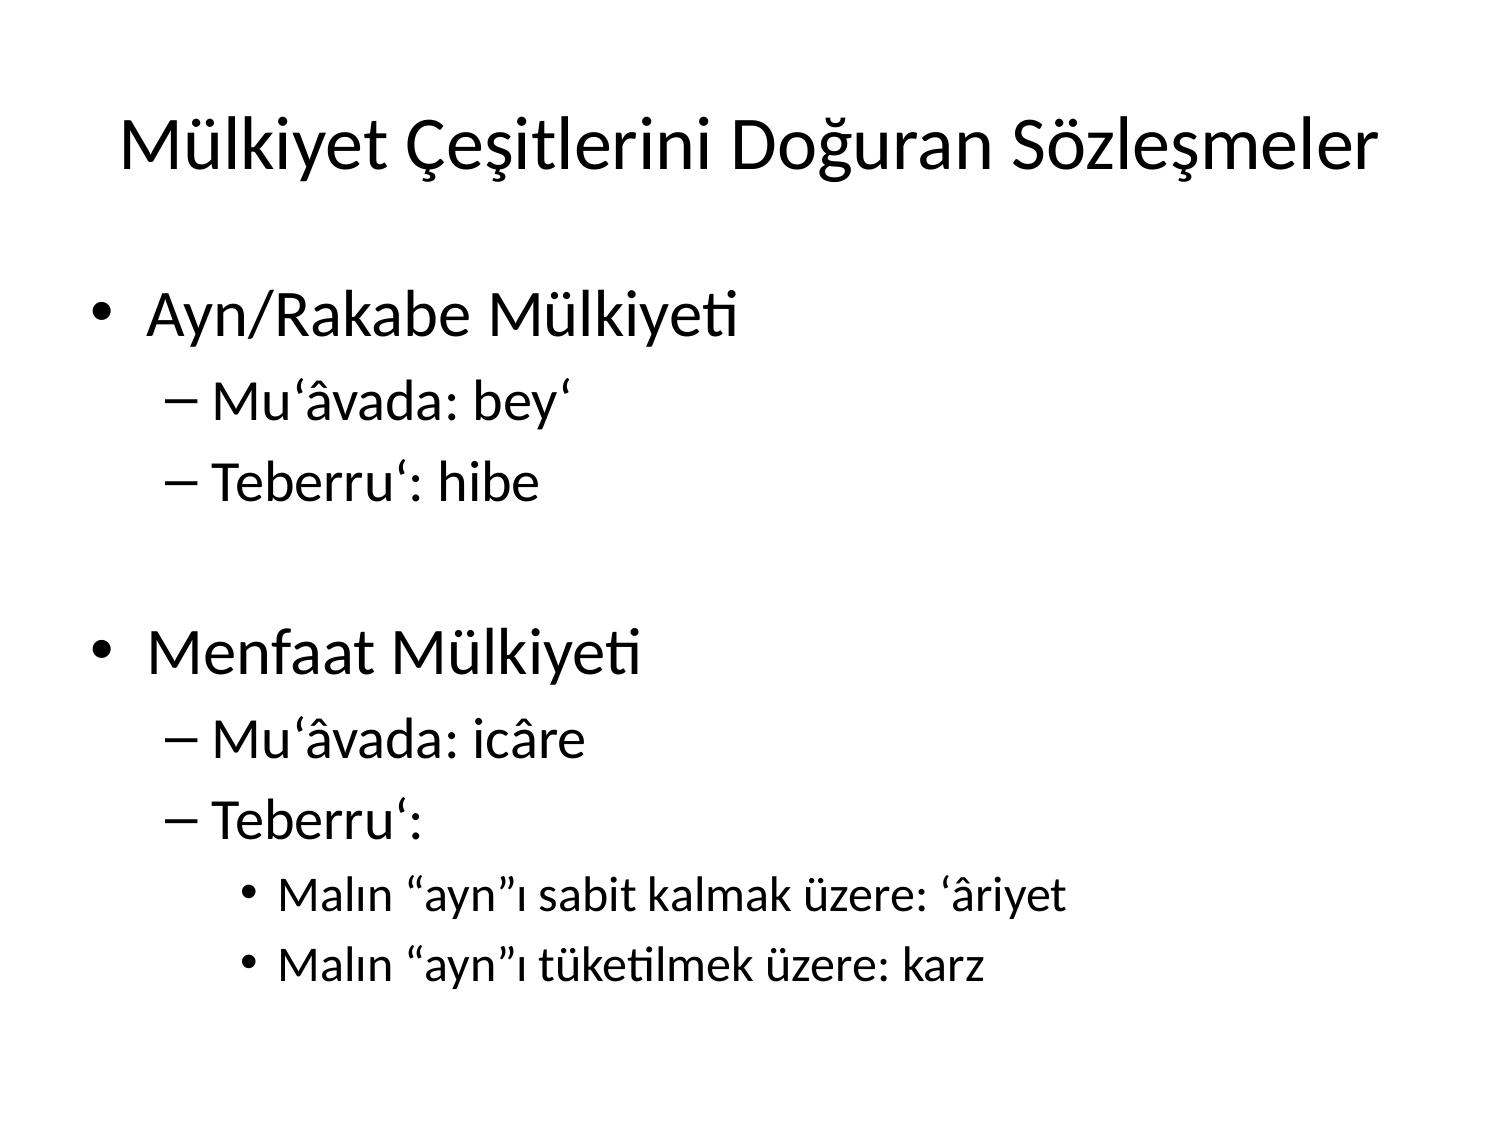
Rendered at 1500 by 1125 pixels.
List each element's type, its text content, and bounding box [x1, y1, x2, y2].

title Mülkiyet Çeşitlerini Doğuran Sözleşmeler [75, 45, 1425, 233]
list Ayn/Rakabe Mülkiyeti Mu‘âvada: bey‘ Teberru‘: hibe Menfaat Mülkiyeti Mu‘âvada: icâre Teberru‘: Malın “ayn”ı sabit kalmak üzere: ‘âriyet Malın “ayn”ı tüketilmek üzere: karz [75, 262, 1425, 1005]
